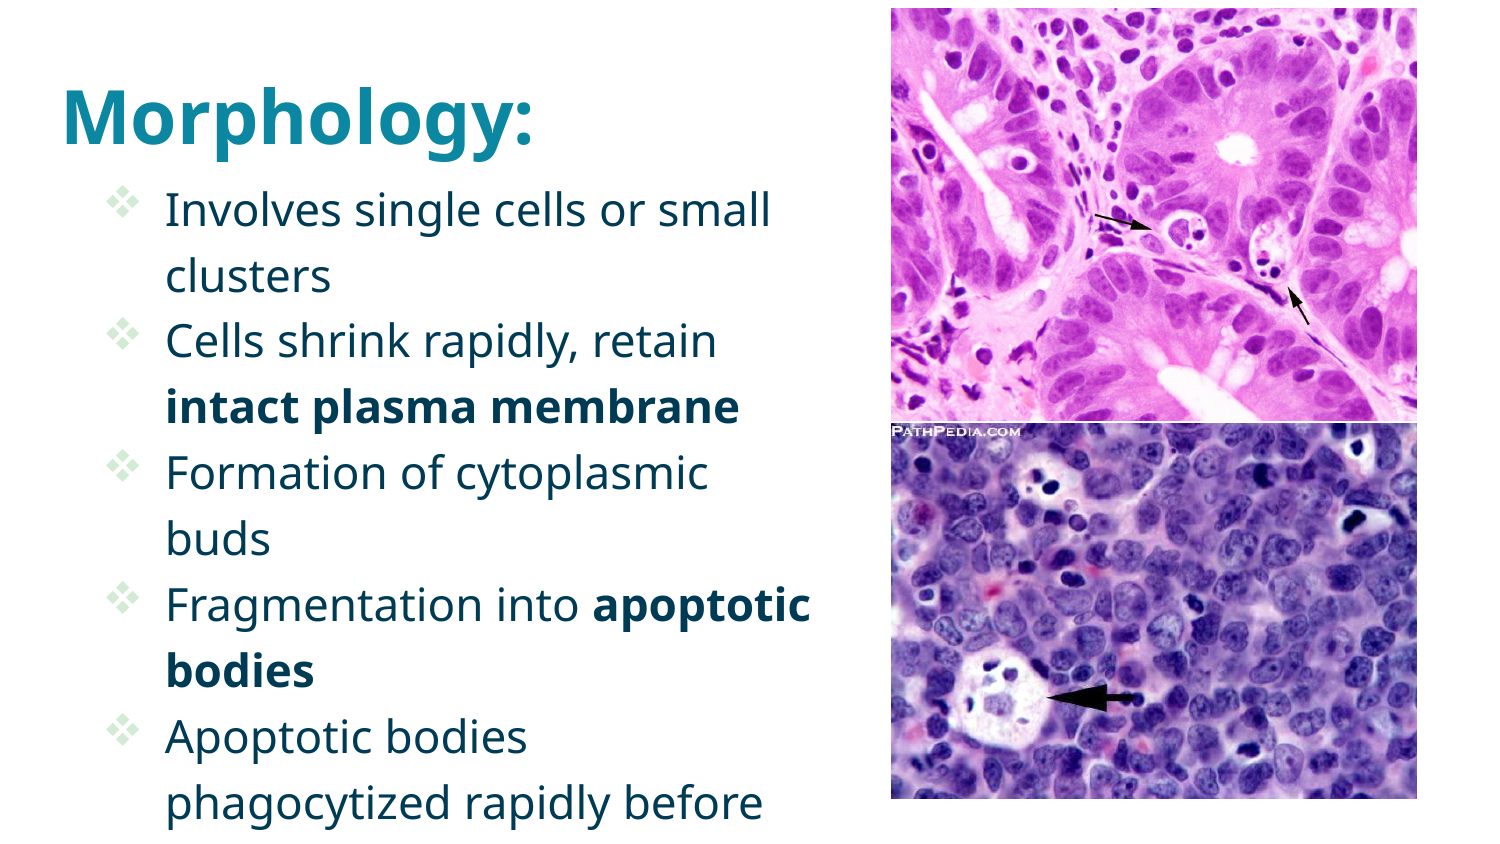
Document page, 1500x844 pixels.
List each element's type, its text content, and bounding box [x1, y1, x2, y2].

title Morphology: [45, 43, 886, 185]
picture [891, 423, 1417, 799]
list Involves single cells or small clusters Cells shrink rapidly, retain intact plasma membrane Formation of cytoplasmic buds Fragmentation into apoptotic bodies Apoptotic bodies phagocytized rapidly before inflammatory response. [0, 161, 833, 630]
picture [891, 8, 1417, 422]
